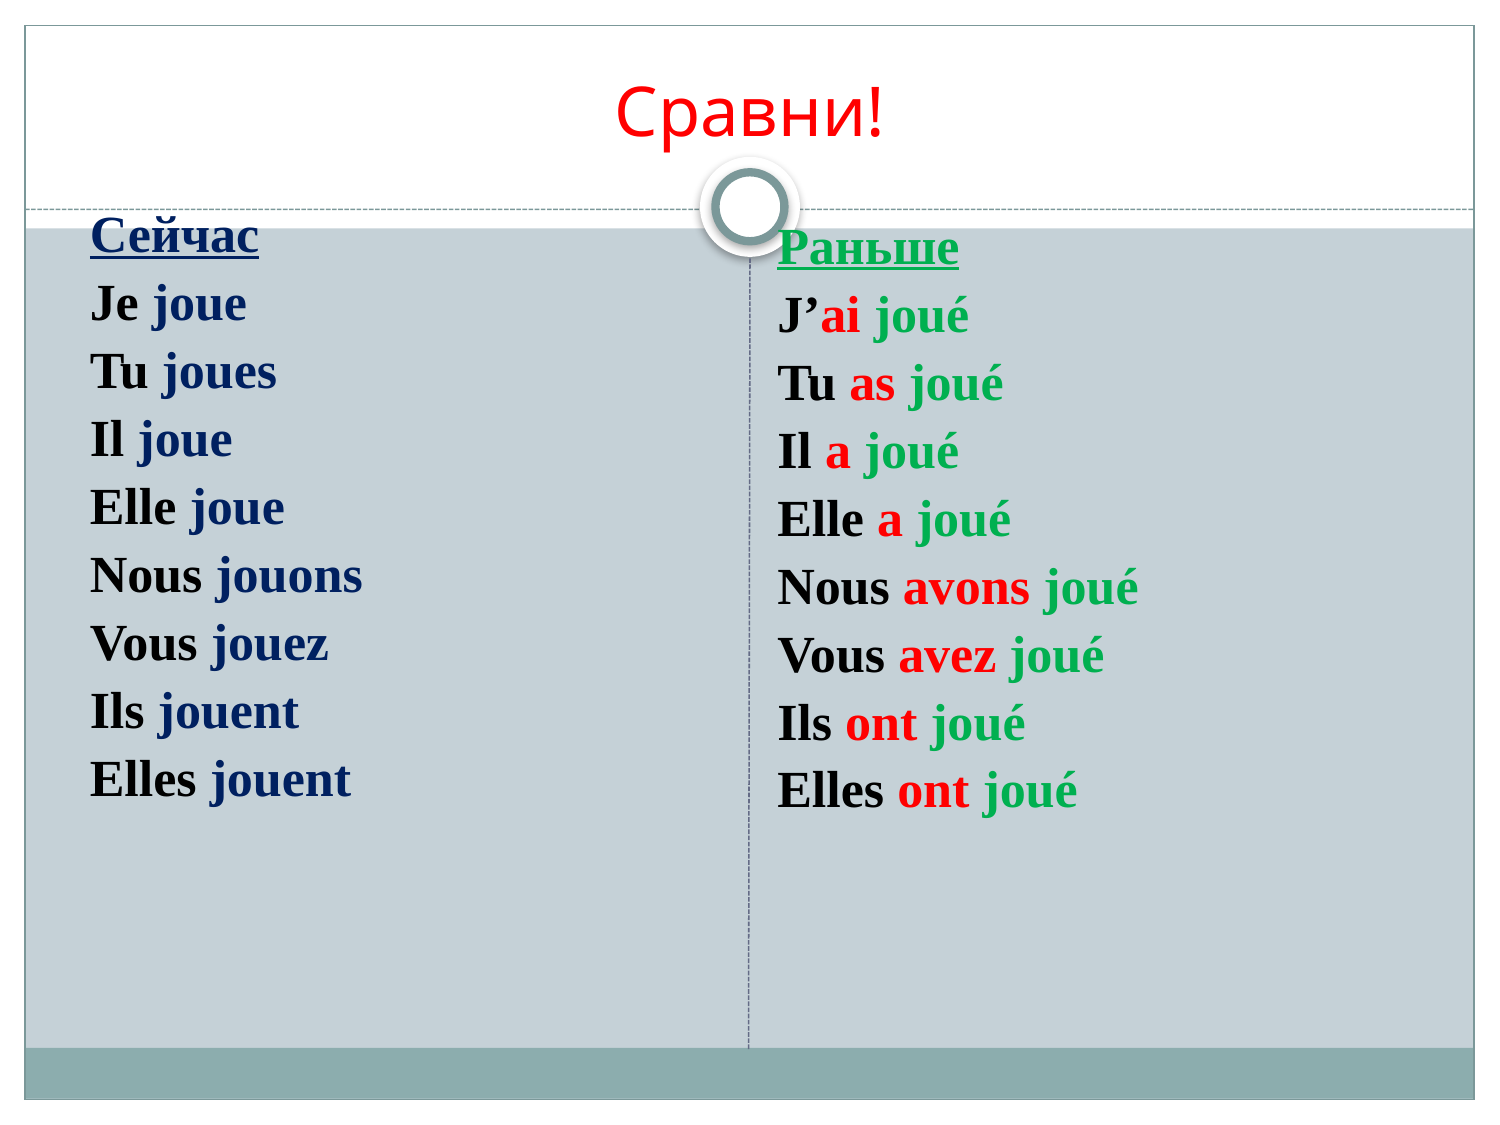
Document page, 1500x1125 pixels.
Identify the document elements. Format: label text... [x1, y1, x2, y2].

title Сравни! [75, 45, 1425, 164]
list Сейчас Je joue Tu joues Il joue Elle joue Nous jouons Vous jouez Ils jouent Elles jouent [75, 199, 738, 1043]
list Раньше J’ai joué Tu as joué Il a joué Elle a joué Nous avons joué Vous avez joué Ils ont joué Elles ont joué [762, 210, 1425, 1032]
